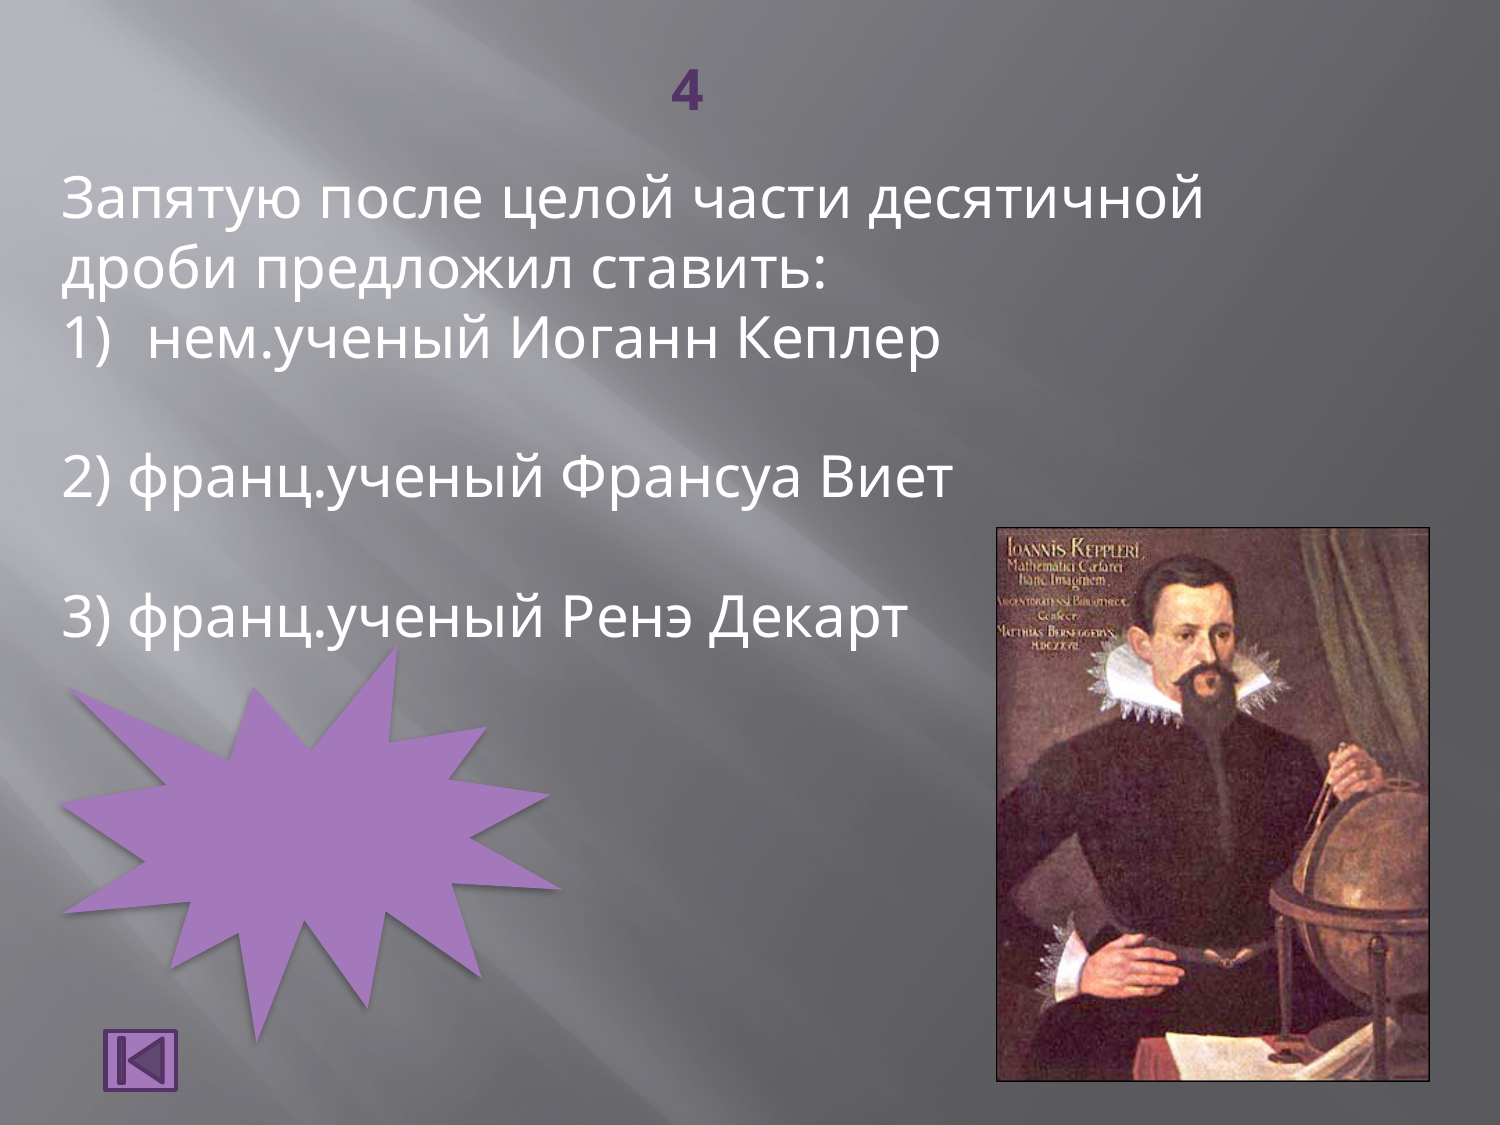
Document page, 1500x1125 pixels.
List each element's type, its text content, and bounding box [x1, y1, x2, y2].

text_box [56, 642, 565, 1045]
text_box Запятую после целой части десятичной дроби предложил ставить: нем.ученый Иоганн Кеплер 2) франц.ученый Франсуа Виет 3) франц.ученый Ренэ Декарт [46, 152, 1383, 702]
text_box [103, 1029, 178, 1092]
title 4 [75, 45, 1300, 129]
picture [995, 527, 1430, 1082]
text_box Кеплер [484, 785, 598, 870]
